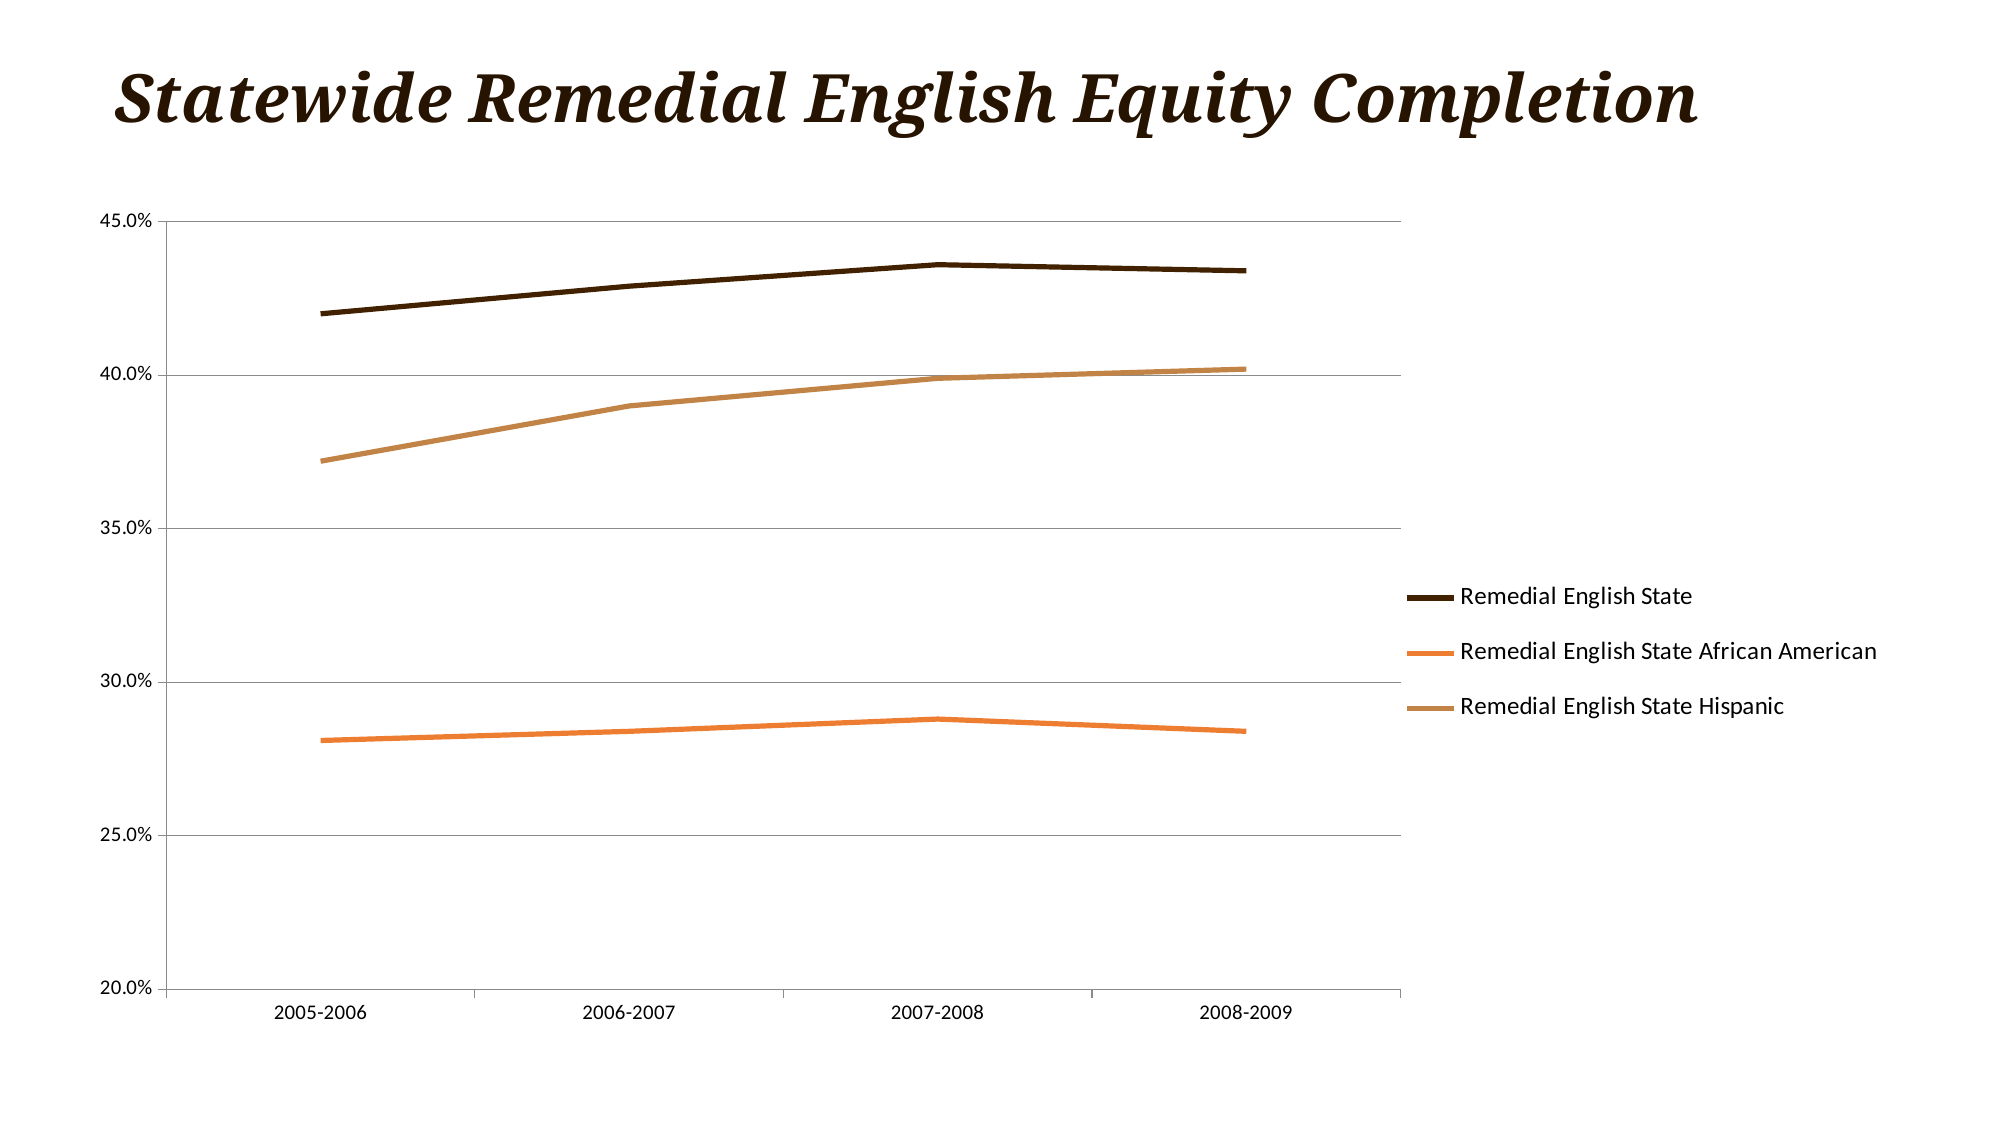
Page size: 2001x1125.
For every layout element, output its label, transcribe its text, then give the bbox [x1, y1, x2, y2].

chart [62, 194, 1938, 1042]
title Statewide Remedial English Equity Completion [99, 7, 1900, 194]
